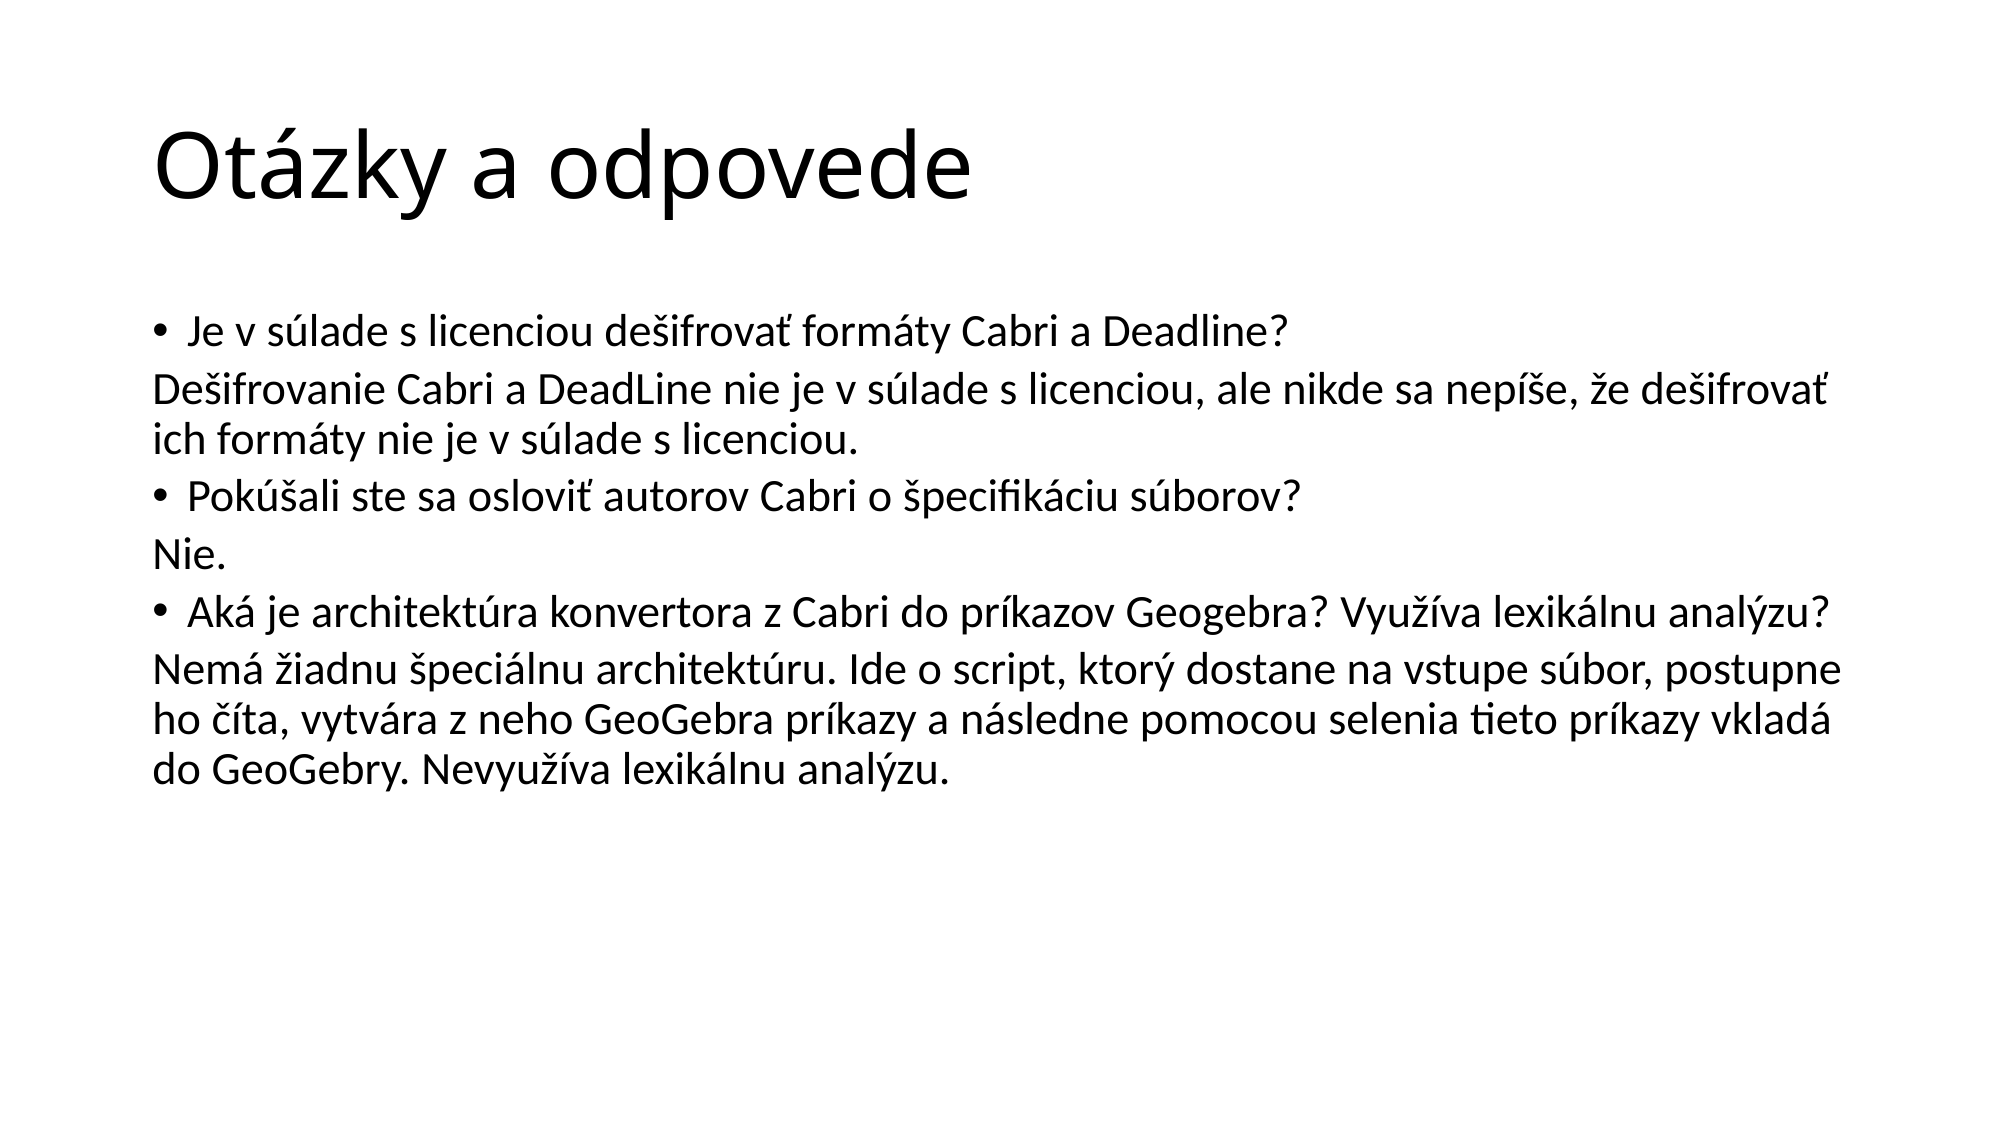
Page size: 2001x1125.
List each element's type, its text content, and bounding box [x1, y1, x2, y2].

list Je v súlade s licenciou dešifrovať formáty Cabri a Deadline? Dešifrovanie Cabri a DeadLine nie je v súlade s licenciou, ale nikde sa nepíše, že dešifrovať ich formáty nie je v súlade s licenciou. Pokúšali ste sa osloviť autorov Cabri o špecifikáciu súborov? Nie. Aká je architektúra konvertora z Cabri do príkazov Geogebra? Využíva lexikálnu analýzu? Nemá žiadnu špeciálnu architektúru. Ide o script, ktorý dostane na vstupe súbor, postupne ho číta, vytvára z neho GeoGebra príkazy a následne pomocou selenia tieto príkazy vkladá do GeoGebry. Nevyužíva lexikálnu analýzu. [137, 299, 1863, 1014]
title Otázky a odpovede [137, 59, 1863, 278]
